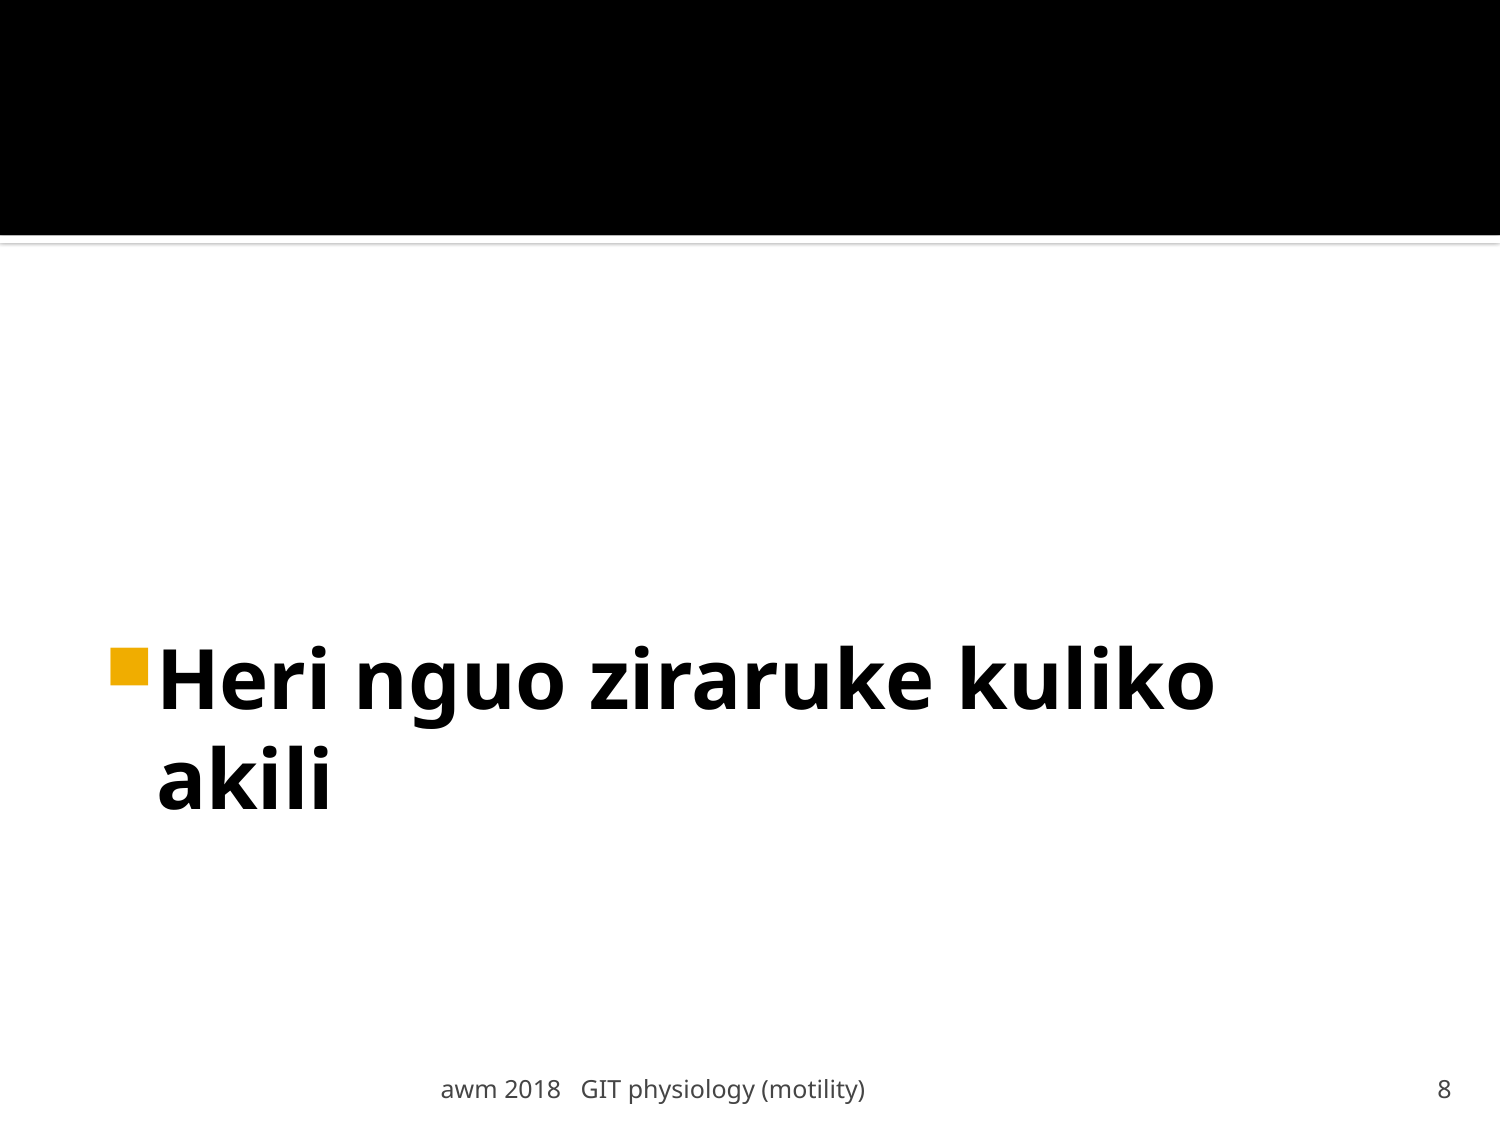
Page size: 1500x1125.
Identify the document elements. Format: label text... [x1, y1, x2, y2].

footer awm 2018 GIT physiology (motility) [433, 1062, 1337, 1108]
slide_number 8 [1345, 1062, 1467, 1108]
list Heri nguo ziraruke kuliko akili [75, 291, 1425, 1050]
